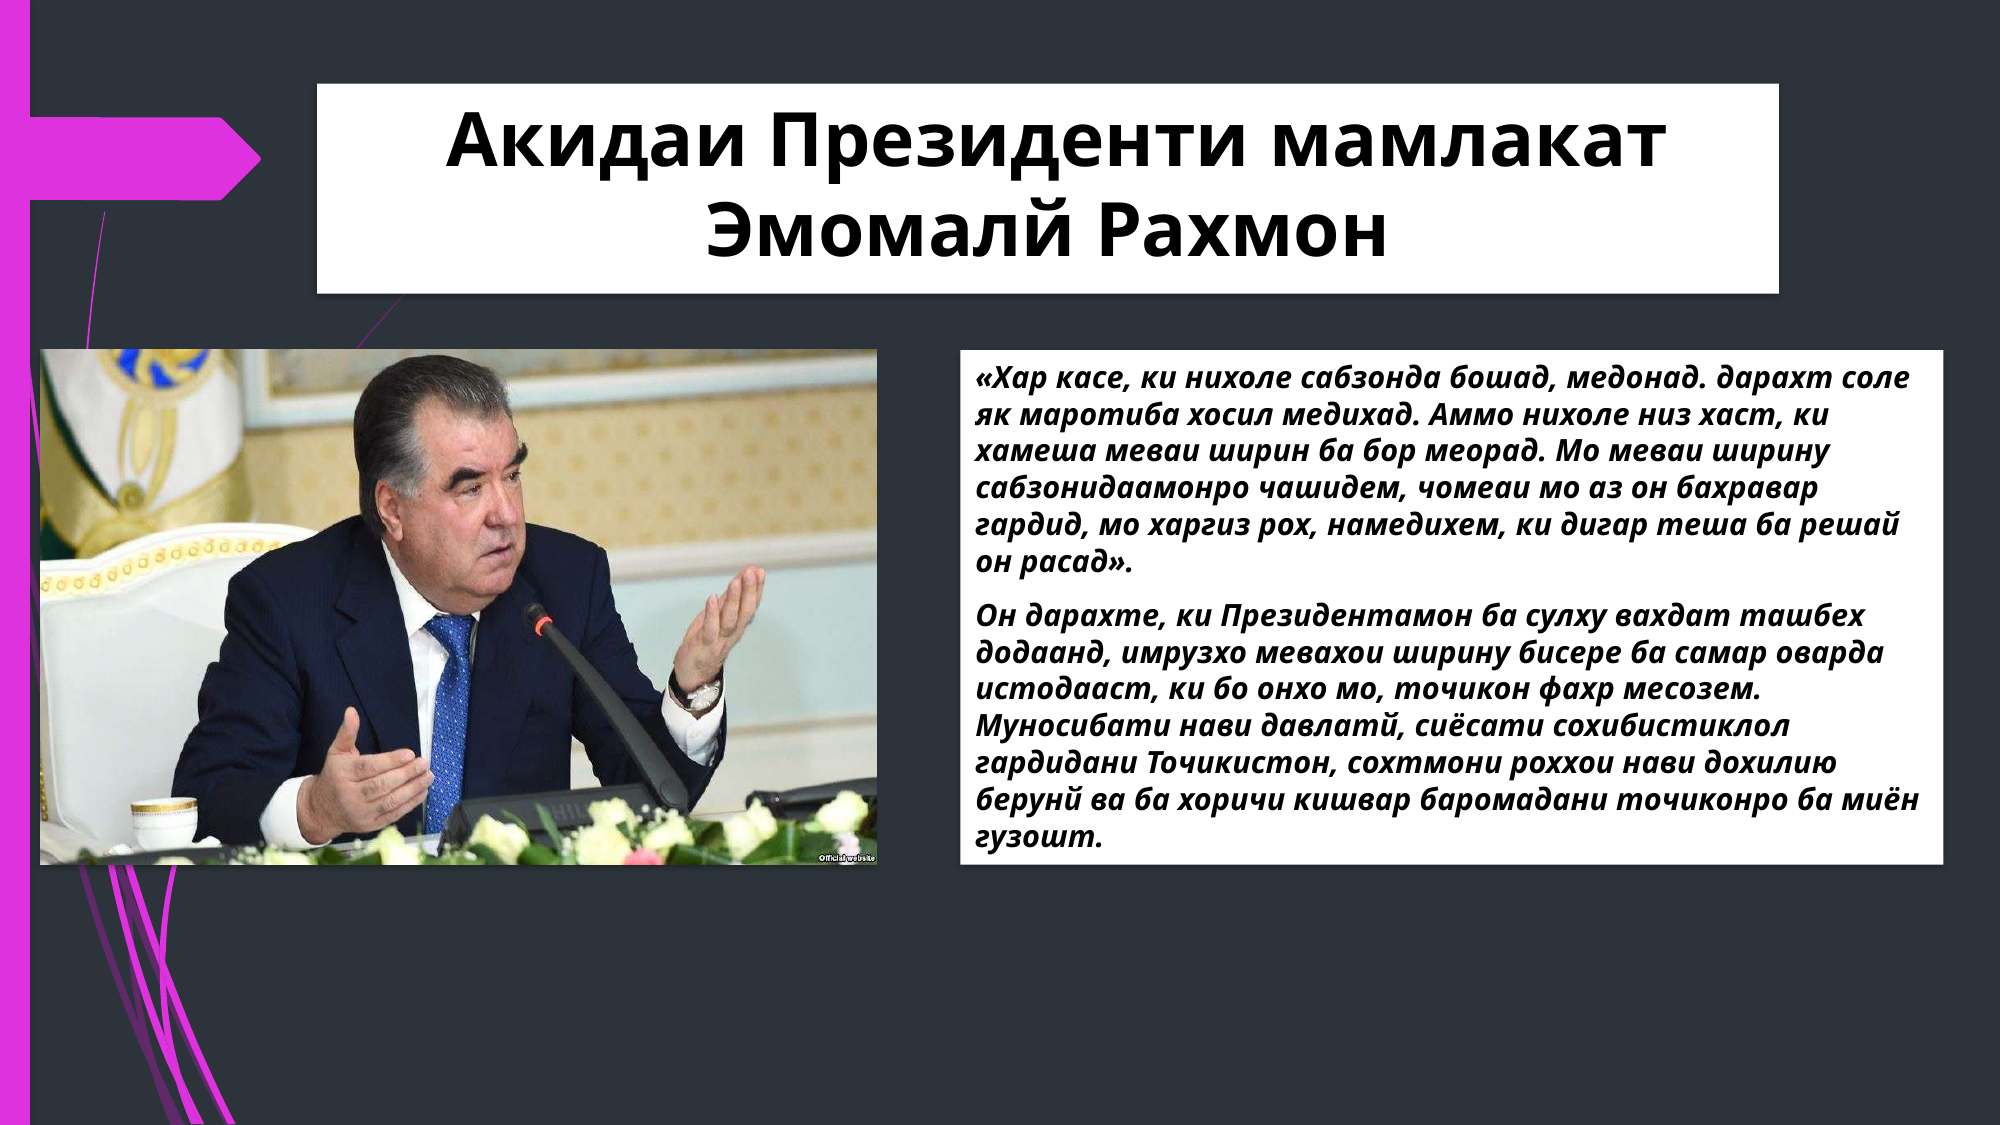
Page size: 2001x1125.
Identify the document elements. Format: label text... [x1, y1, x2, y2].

picture [40, 349, 877, 865]
list «Хар касе, ки нихоле сабзонда бошад, медонад. дарахт соле як маротиба хосил медихад. Аммо нихоле низ хаст, ки хамеша меваи ширин ба бор меорад. Мо меваи ширину сабзонидаамонро чашидем, чомеаи мо аз он бахравар гардид, мо харгиз рох, намедихем, ки дигар теша ба решай он расад». Он дарахте, ки Президентамон ба сулху вахдат ташбех додаанд, имрузхо мевахои ширину бисере ба самар оварда истодааст, ки бо онхо мо, точикон фахр месозем. Муносибати нави давлатй, сиёсати сохибистиклол гардидани Точикистон, сохтмони роххои нави дохилию берунй ва ба хоричи кишвар баромадани точиконро ба миён гузошт. [959, 349, 1945, 866]
title Акидаи Президенти мамлакат Эмомалй Рахмон [316, 82, 1780, 295]
